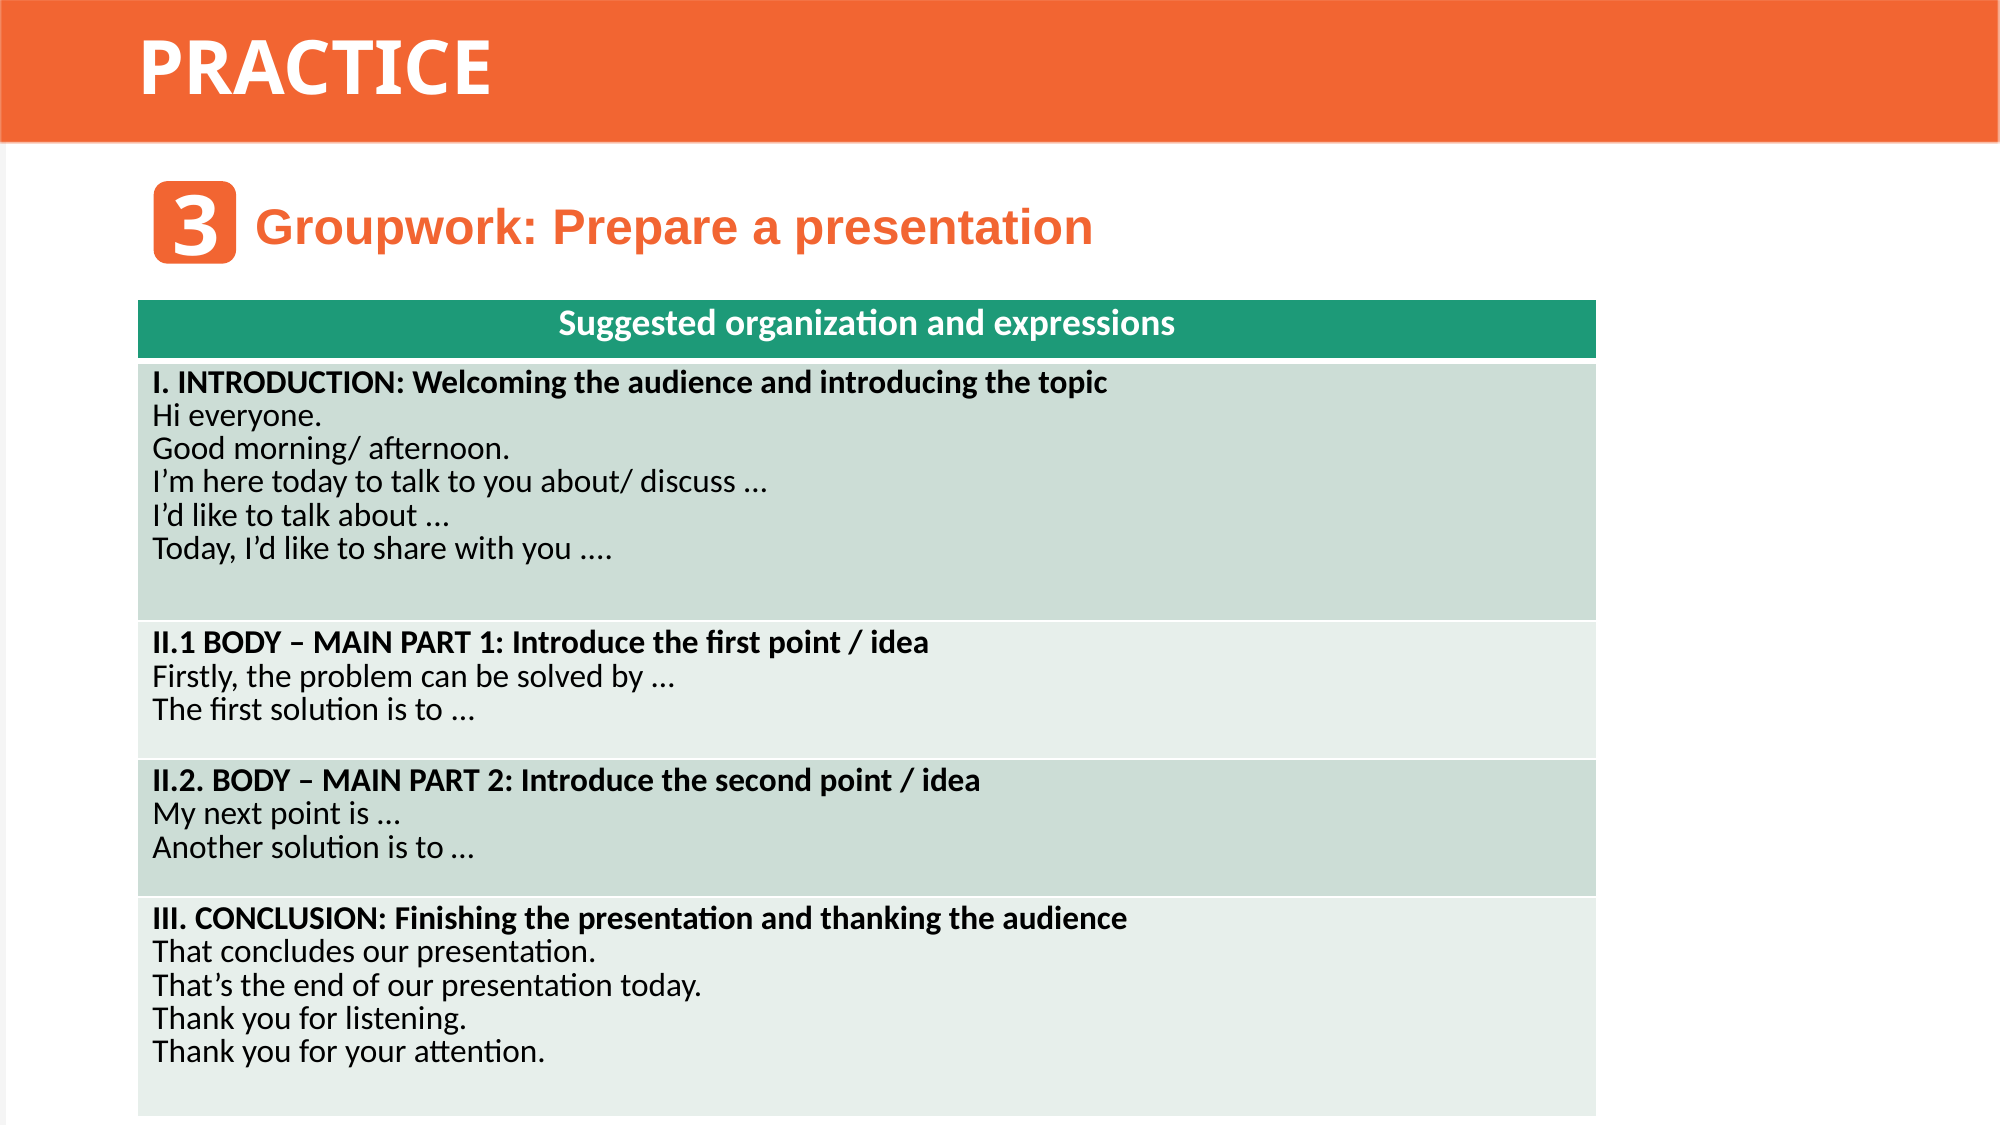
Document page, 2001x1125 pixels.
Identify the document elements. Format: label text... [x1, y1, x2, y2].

table_cell II.2. BODY – MAIN PART 2: Introduce the second point / idea My next point is … Another solution is to … [138, 760, 1596, 896]
text_box [152, 184, 157, 261]
picture [0, 0, 2000, 144]
table_cell II.1 BODY – MAIN PART 1: Introduce the first point / idea Firstly, the problem can be solved by … The first solution is to ... [138, 622, 1596, 758]
table_cell I. INTRODUCTION: Welcoming the audience and introducing the topic Hi everyone. Good morning/ afternoon. I’m here today to talk to you about/ discuss … I’d like to talk about ... Today, I’d like to share with you .... [138, 364, 1596, 620]
text_box [232, 183, 238, 261]
text_box Groupwork: Prepare a presentation [240, 186, 1794, 262]
table_header Suggested organization and expressions [138, 300, 1596, 358]
table_cell III. CONCLUSION: Finishing the presentation and thanking the audience That concludes our presentation. That’s the end of our presentation today. Thank you for listening. Thank you for your attention. [138, 898, 1596, 1116]
text_box 3 [157, 164, 232, 280]
